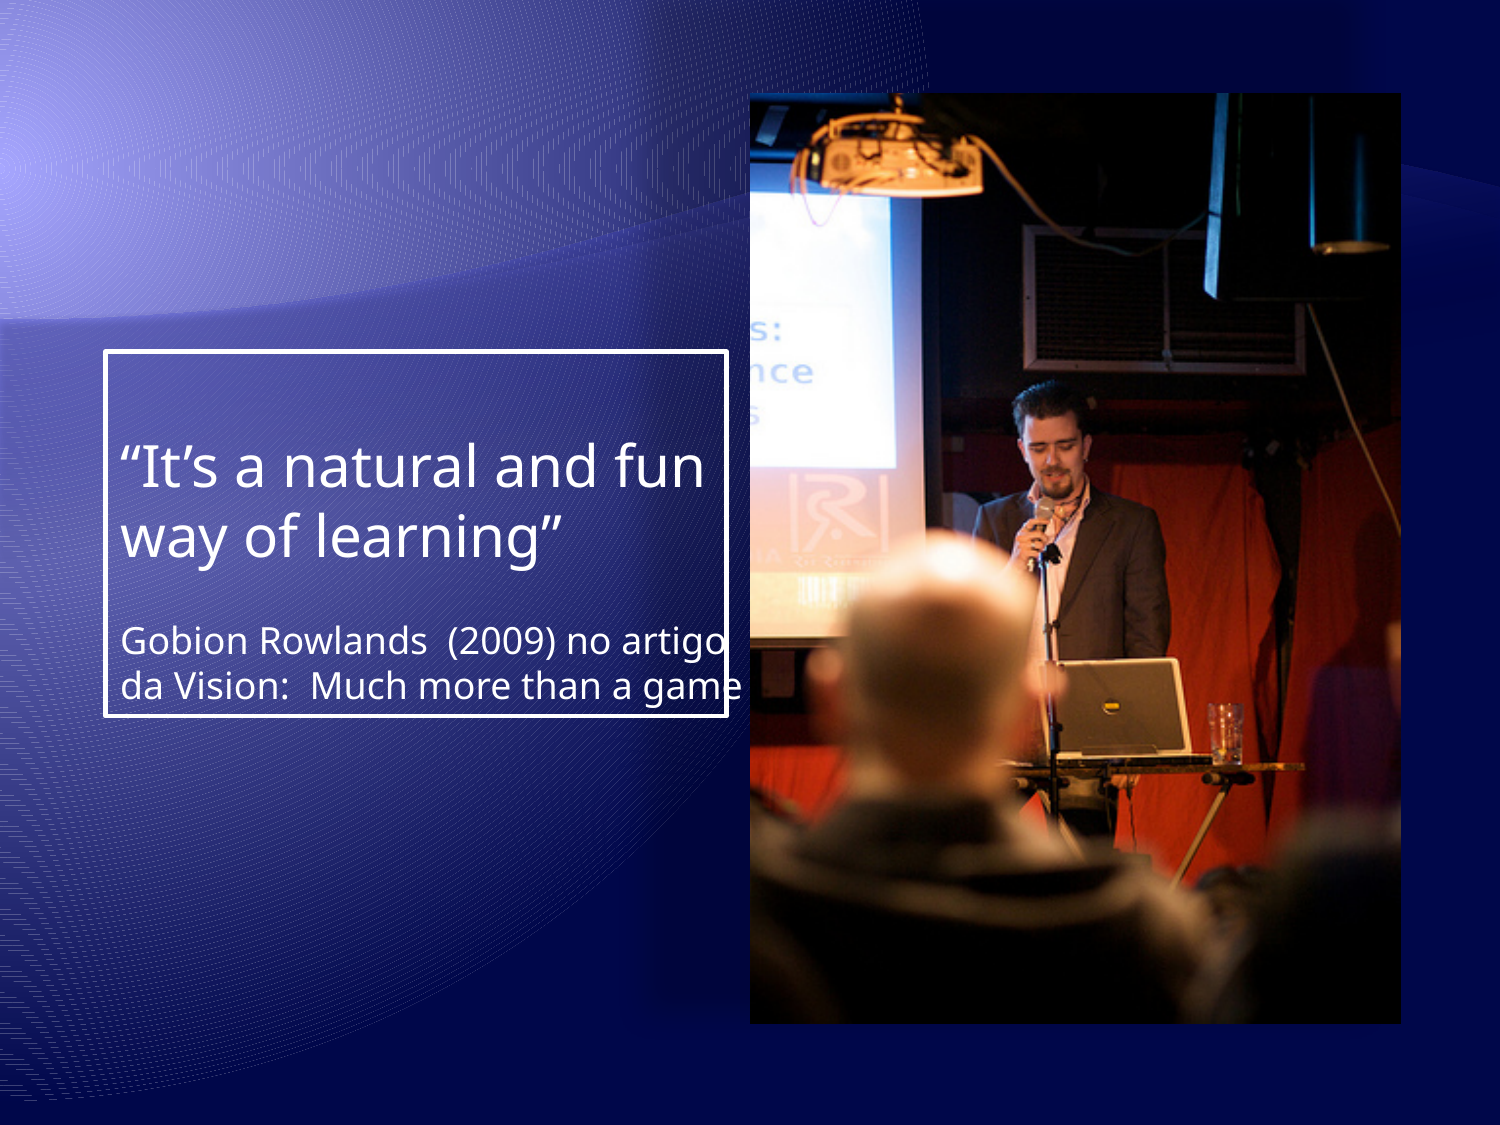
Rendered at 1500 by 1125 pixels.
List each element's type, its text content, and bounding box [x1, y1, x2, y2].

text_box “It’s a natural and fun way of learning” [103, 349, 729, 718]
picture [749, 93, 1401, 1024]
text_box Gobion Rowlands (2009) no artigo da Vision: Much more than a game [105, 609, 742, 715]
